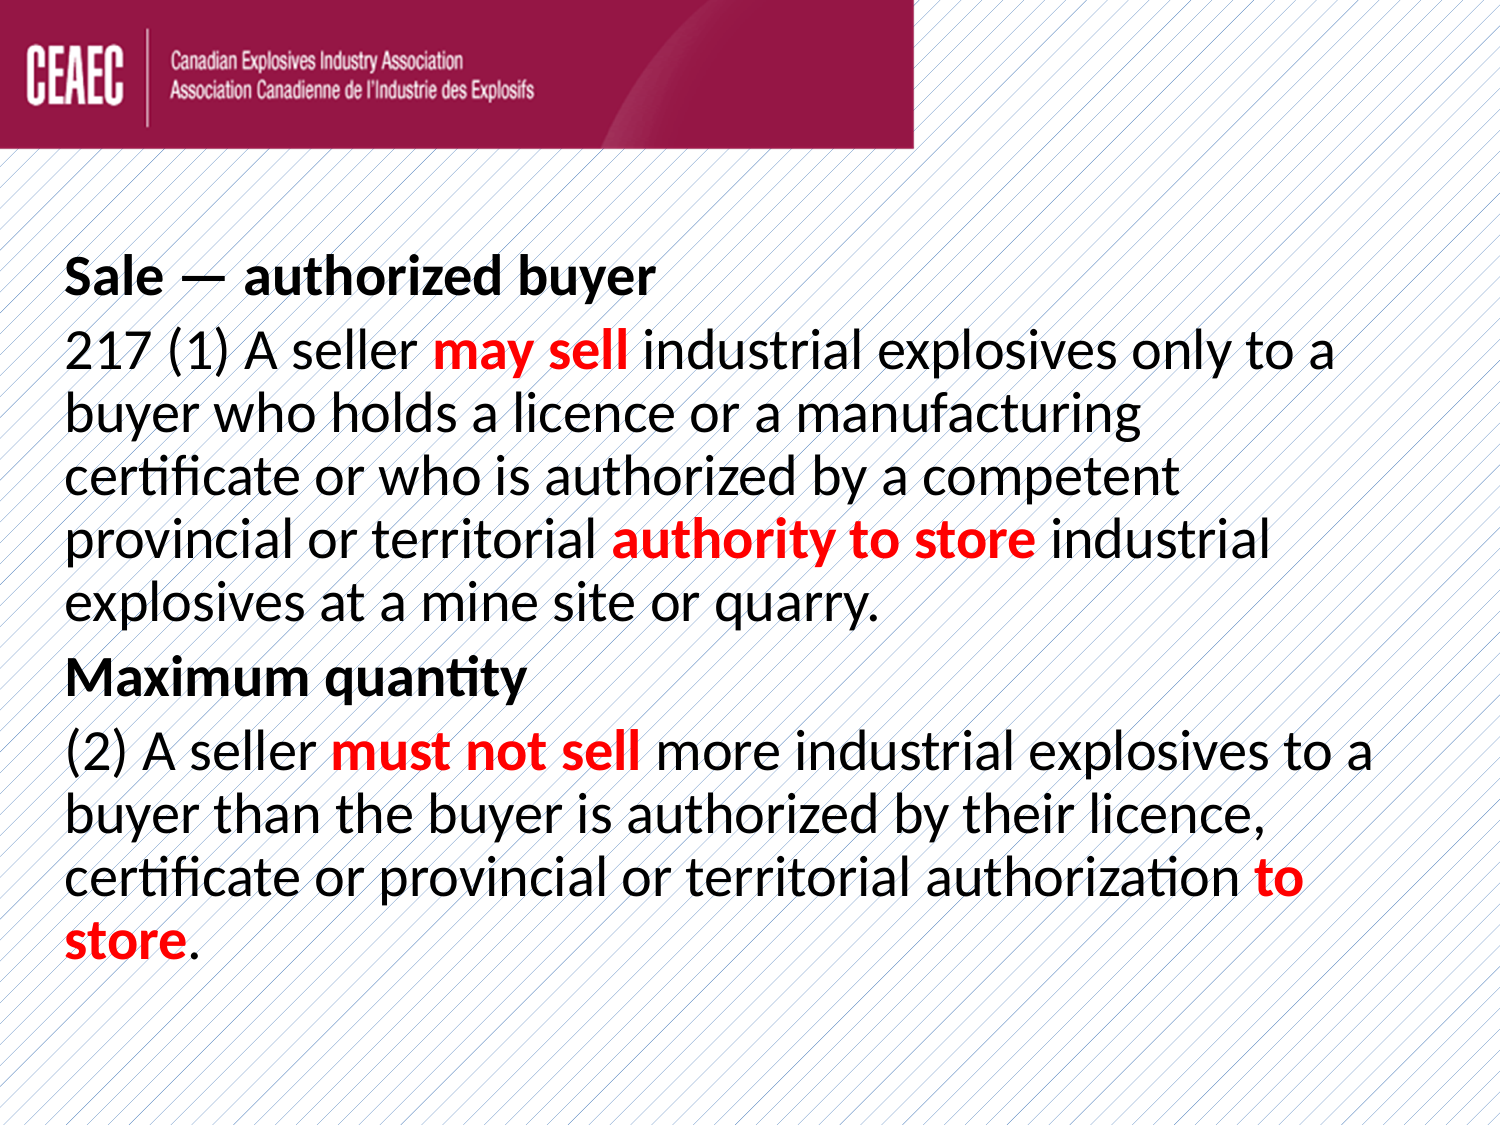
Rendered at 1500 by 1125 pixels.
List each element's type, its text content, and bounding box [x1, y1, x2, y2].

picture [0, 0, 915, 151]
text_box Sale — authorized buyer 217 (1) A seller may sell industrial explosives only to a buyer who holds a licence or a manufacturing certificate or who is authorized by a competent provincial or territorial authority to store industrial explosives at a mine site or quarry. Maximum quantity (2) A seller must not sell more industrial explosives to a buyer than the buyer is authorized by their licence, certificate or provincial or territorial authorization to store. [49, 237, 1400, 843]
text_box [74, 349, 1425, 955]
